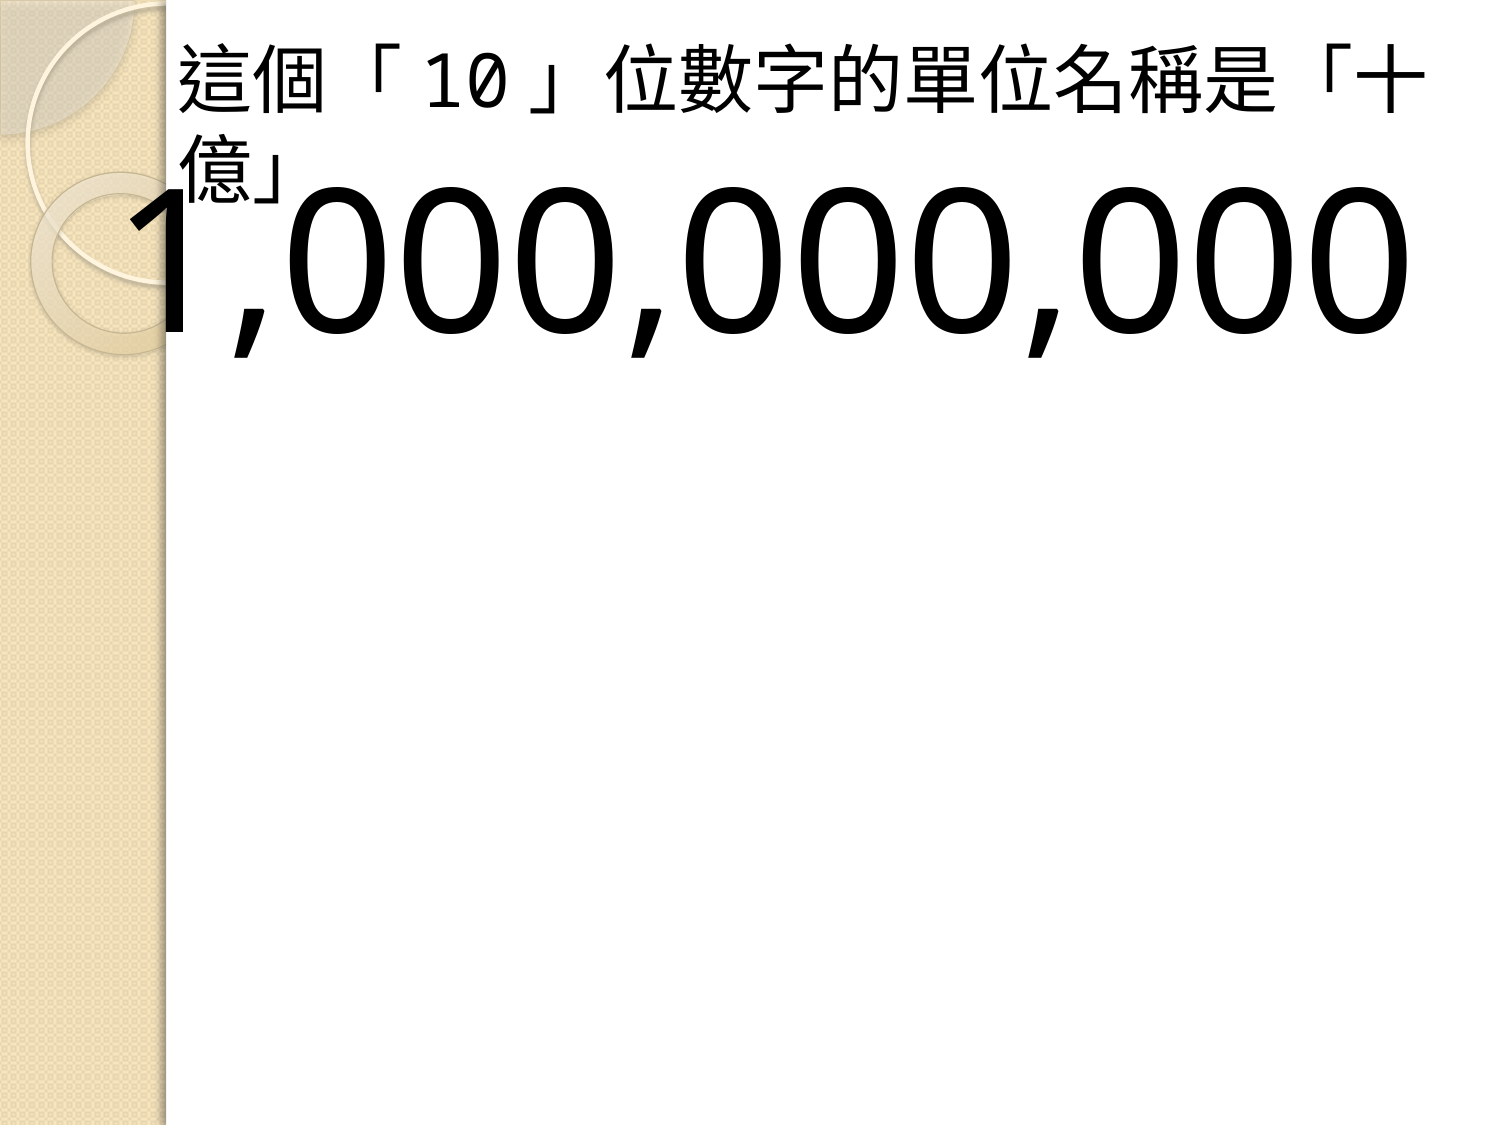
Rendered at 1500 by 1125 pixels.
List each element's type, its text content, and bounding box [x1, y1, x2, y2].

text_box 這個「10」位數字的單位名稱是「十億」 [162, 24, 1500, 220]
text_box 1,000,000,000 [97, 124, 1433, 380]
